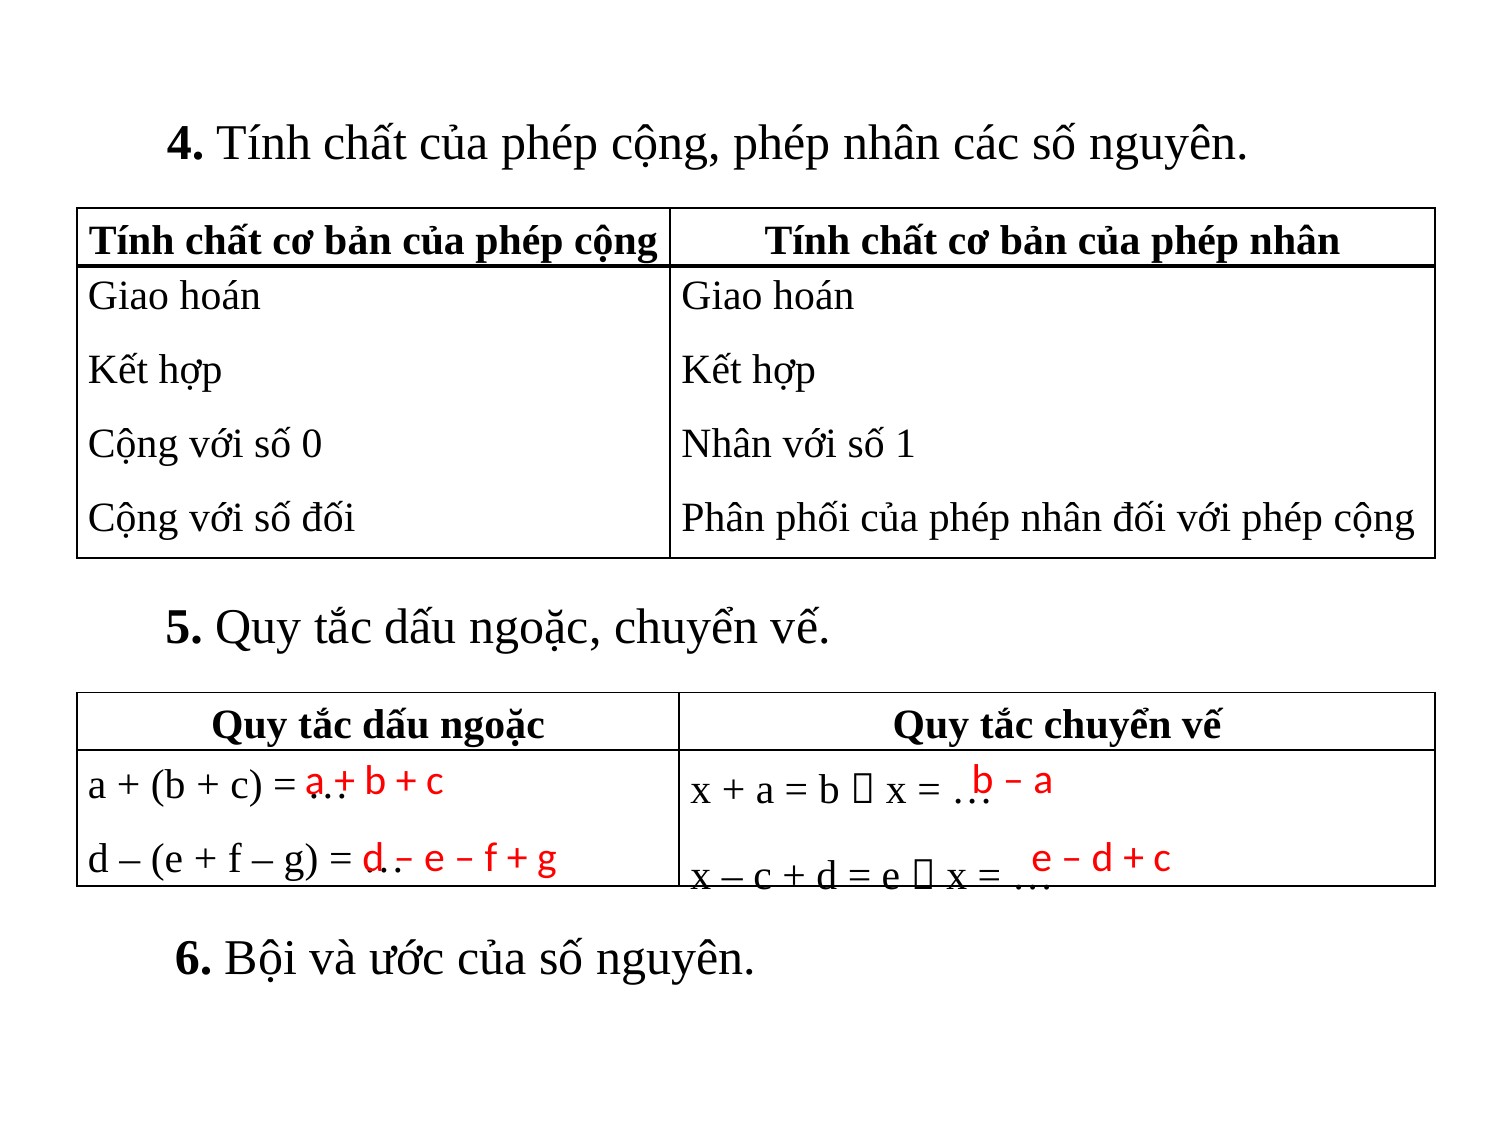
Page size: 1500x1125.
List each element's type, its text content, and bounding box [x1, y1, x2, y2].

text_box e – d + c [1016, 822, 1187, 888]
text_box b – a [956, 744, 1069, 809]
text_box 5. Quy tắc dấu ngoặc, chuyển vế. [150, 586, 846, 661]
table_header Tính chất cơ bản của phép nhân [671, 209, 1434, 264]
table_header Quy tắc dấu ngoặc [78, 693, 678, 749]
table_cell x + a = b  x = … x – c + d = e  x = … [680, 751, 1434, 885]
table_cell Giao hoán Kết hợp Cộng với số 0 Cộng với số đối [78, 268, 669, 557]
table_cell Giao hoán Kết hợp Nhân với số 1 Phân phối của phép nhân đối với phép cộng [671, 268, 1434, 557]
table_cell a + (b + c) = … d – (e + f – g) = … [78, 751, 678, 885]
table_header Tính chất cơ bản của phép cộng [78, 209, 669, 264]
text_box a + b + c [289, 745, 459, 811]
text_box 6. Bội và ước của số nguyên. [160, 916, 772, 992]
text_box 4. Tính chất của phép cộng, phép nhân các số nguyên. [152, 101, 1265, 177]
table_header Quy tắc chuyển vế [680, 693, 1434, 749]
text_box d – e – f + g [347, 822, 572, 888]
